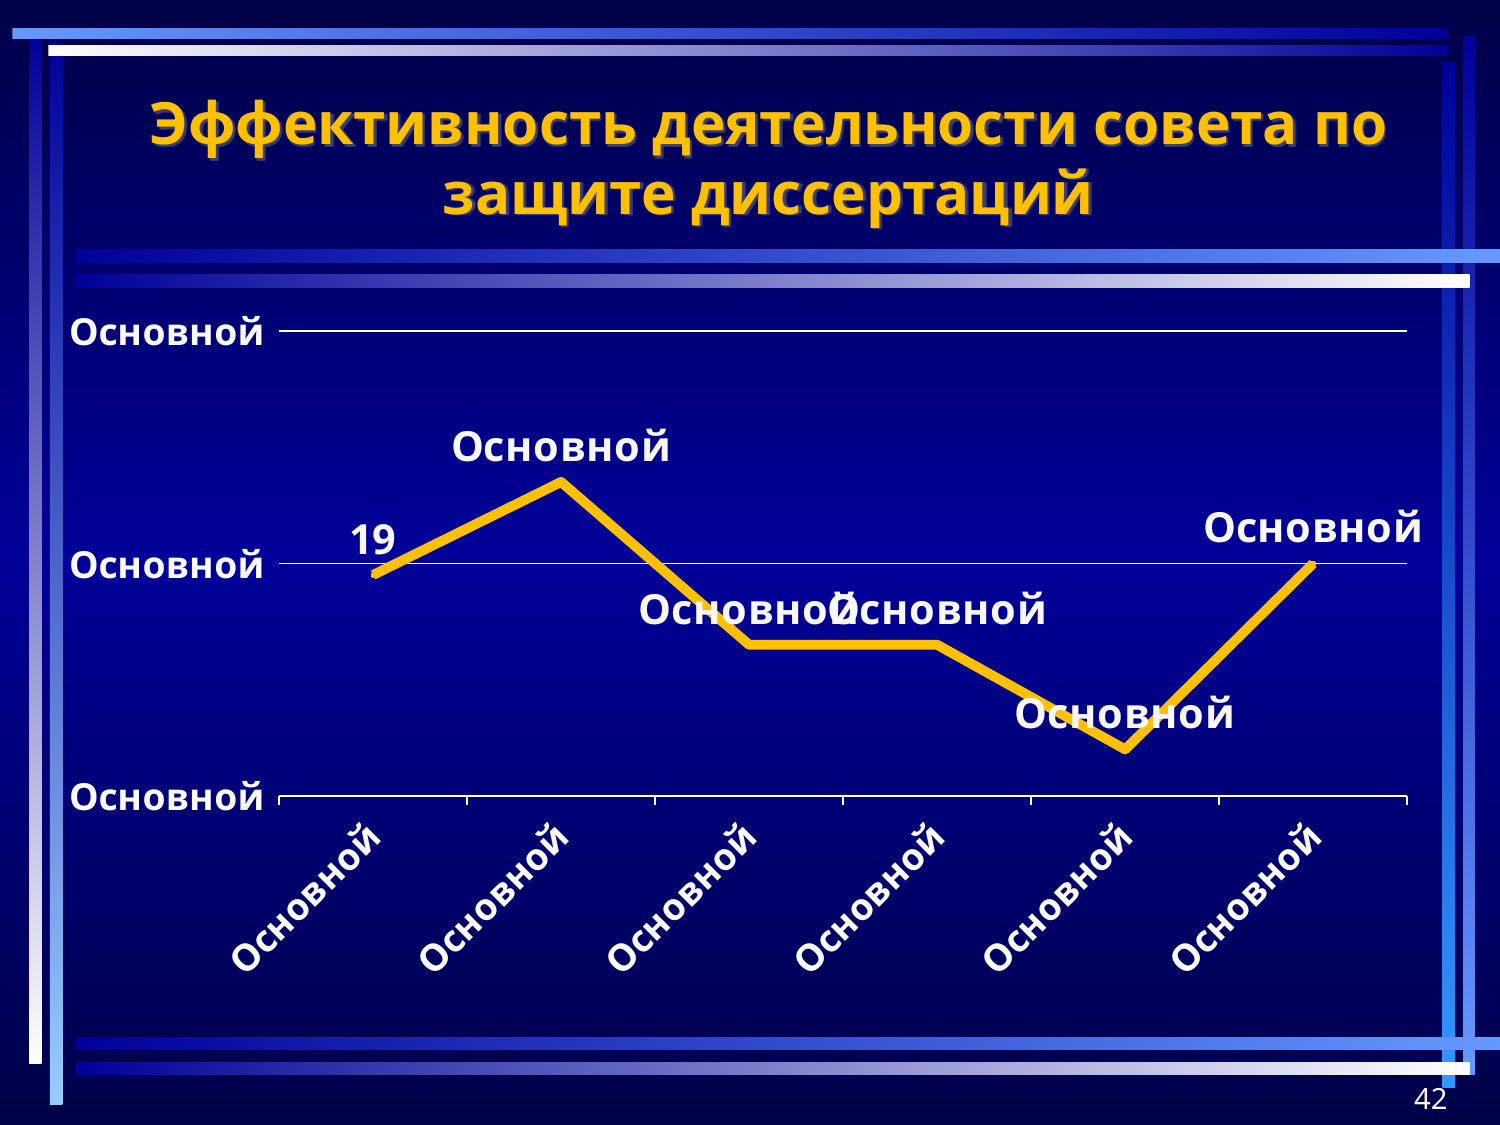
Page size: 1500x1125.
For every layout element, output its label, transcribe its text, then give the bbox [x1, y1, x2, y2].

title Эффективность деятельности совета по защите диссертаций [75, 50, 1463, 263]
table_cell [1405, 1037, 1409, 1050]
text_box 42 [1262, 1074, 1463, 1125]
chart [40, 290, 1436, 1000]
